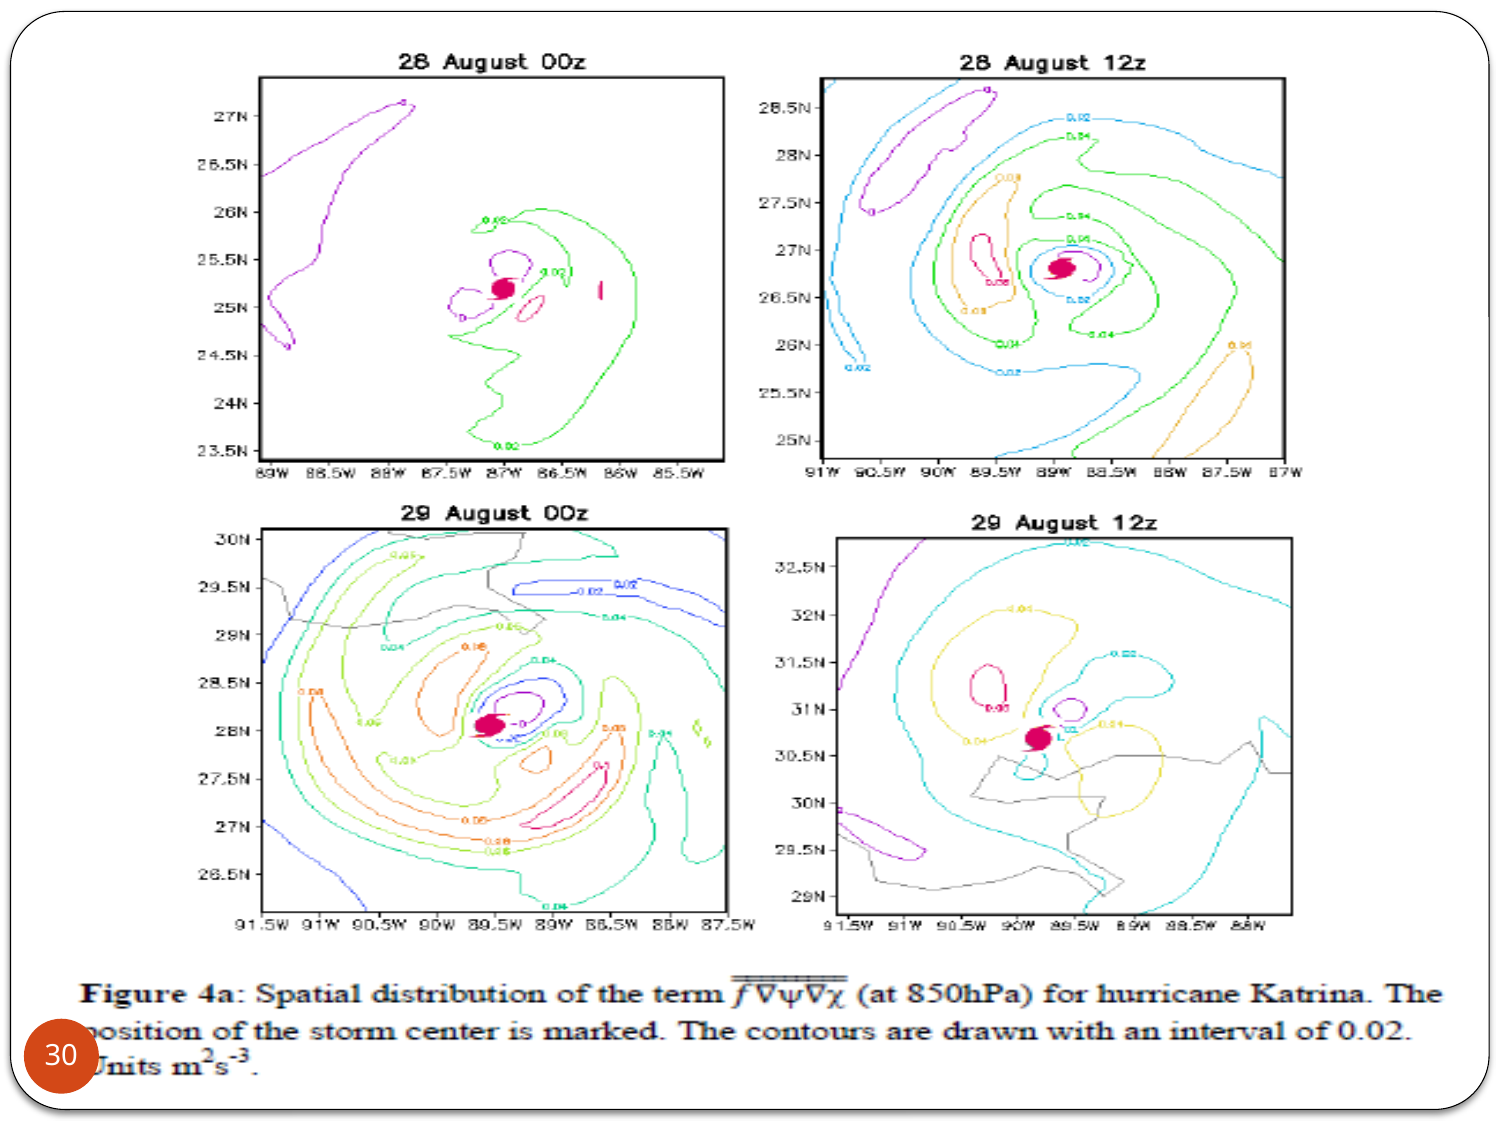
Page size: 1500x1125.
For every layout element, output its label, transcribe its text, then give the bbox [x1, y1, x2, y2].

picture [162, 49, 1363, 948]
picture [62, 974, 1463, 1096]
slide_number 30 [23, 1019, 56, 1094]
